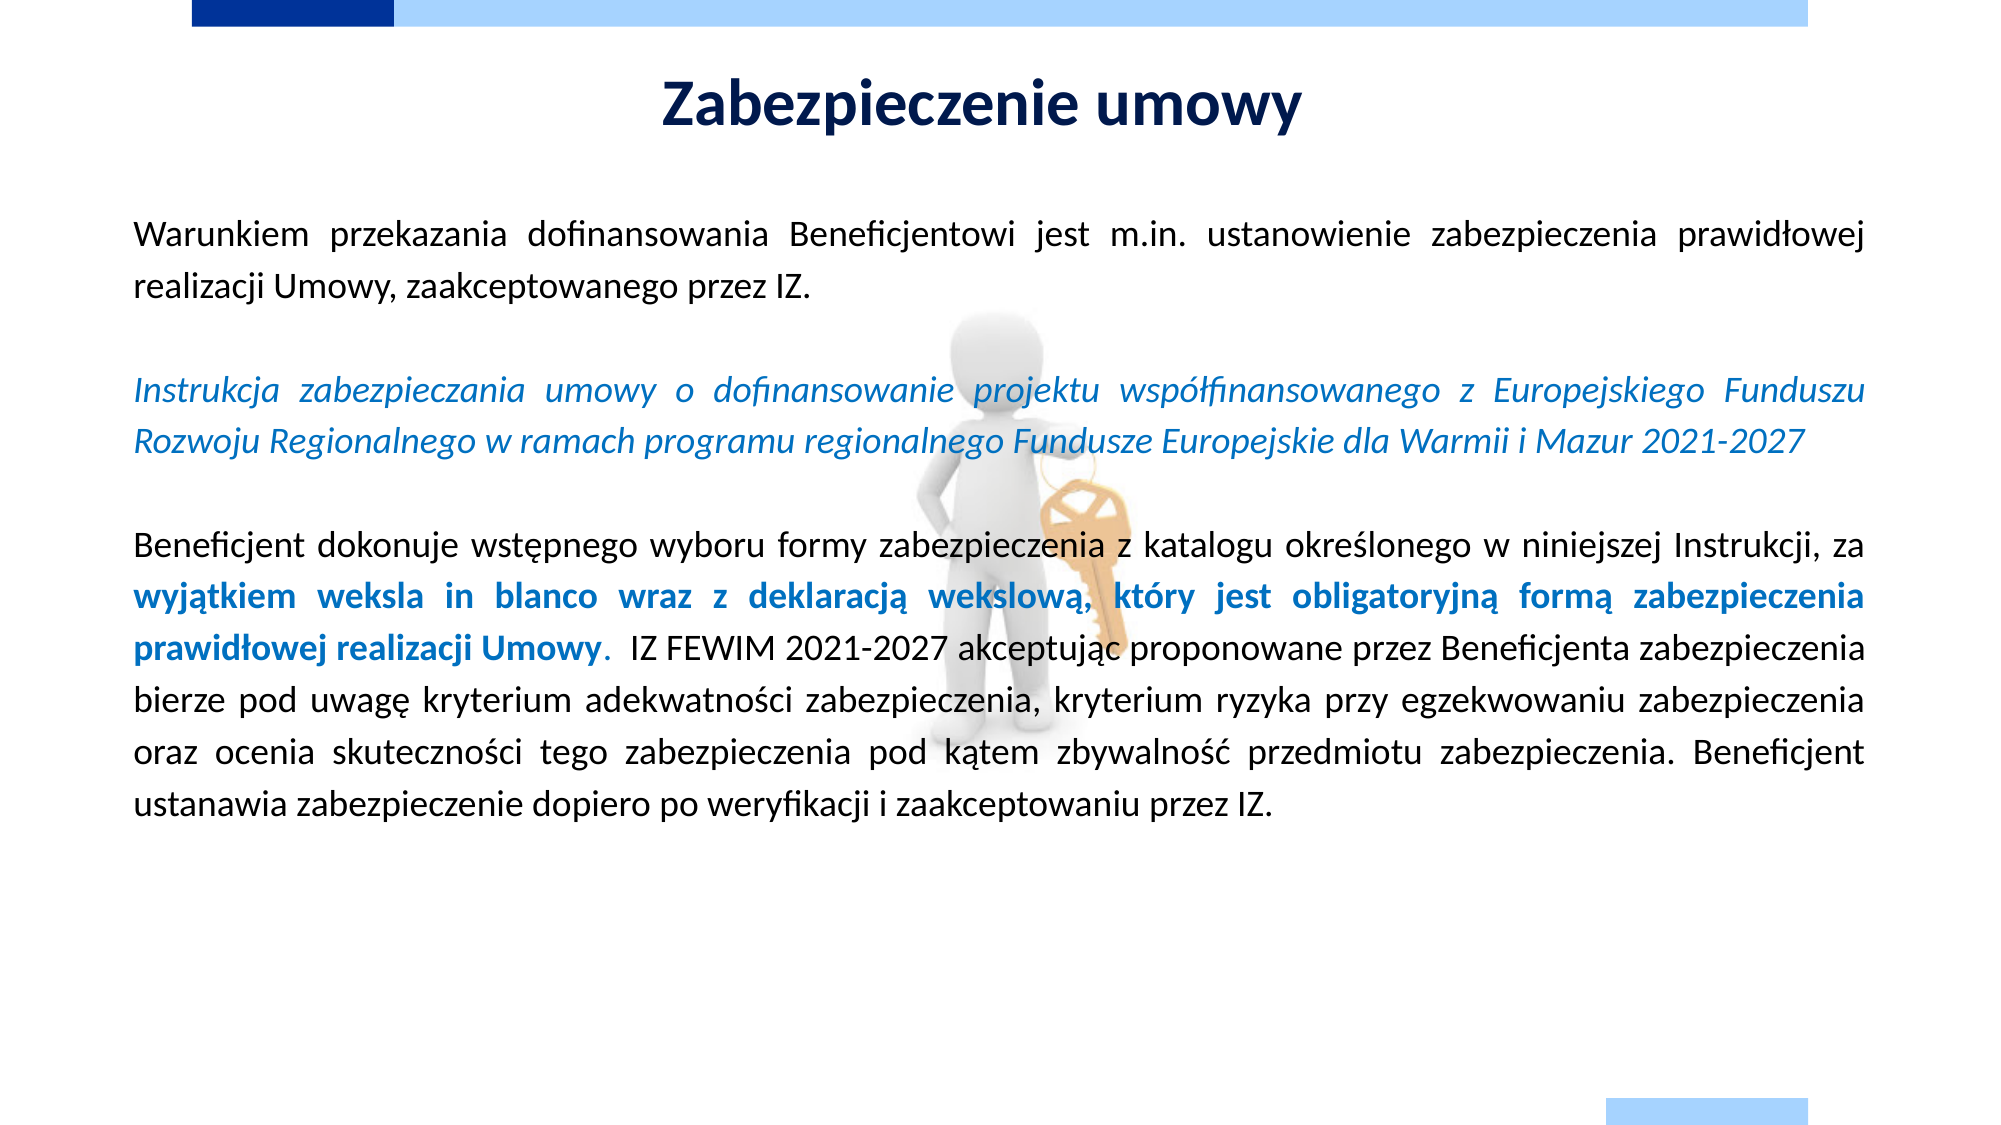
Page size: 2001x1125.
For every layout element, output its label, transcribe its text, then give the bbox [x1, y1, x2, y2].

text_box Zabezpieczenie umowy [203, 51, 1763, 146]
text_box Warunkiem przekazania dofinansowania Beneficjentowi jest m.in. ustanowienie zabezpieczenia prawidłowej realizacji Umowy, zaakceptowanego przez IZ. Instrukcja zabezpieczania umowy o dofinansowanie projektu współfinansowanego z Europejskiego Funduszu Rozwoju Regionalnego w ramach programu regionalnego Fundusze Europejskie dla Warmii i Mazur 2021-2027 Beneficjent dokonuje wstępnego wyboru formy zabezpieczenia z katalogu określonego w niniejszej Instrukcji, za wyjątkiem weksla in blanco wraz z deklaracją wekslową, który jest obligatoryjną formą zabezpieczenia prawidłowej realizacji Umowy. IZ FEWIM 2021-2027 akceptując proponowane przez Beneficjenta zabezpieczenia bierze pod uwagę kryterium adekwatności zabezpieczenia, kryterium ryzyka przy egzekwowaniu zabezpieczenia oraz ocenia skuteczności tego zabezpieczenia pod kątem zbywalność przedmiotu zabezpieczenia. Beneficjent ustanawia zabezpieczenie dopiero po weryfikacji i zaakceptowaniu przez IZ. [118, 195, 1882, 831]
picture [887, 296, 1144, 777]
